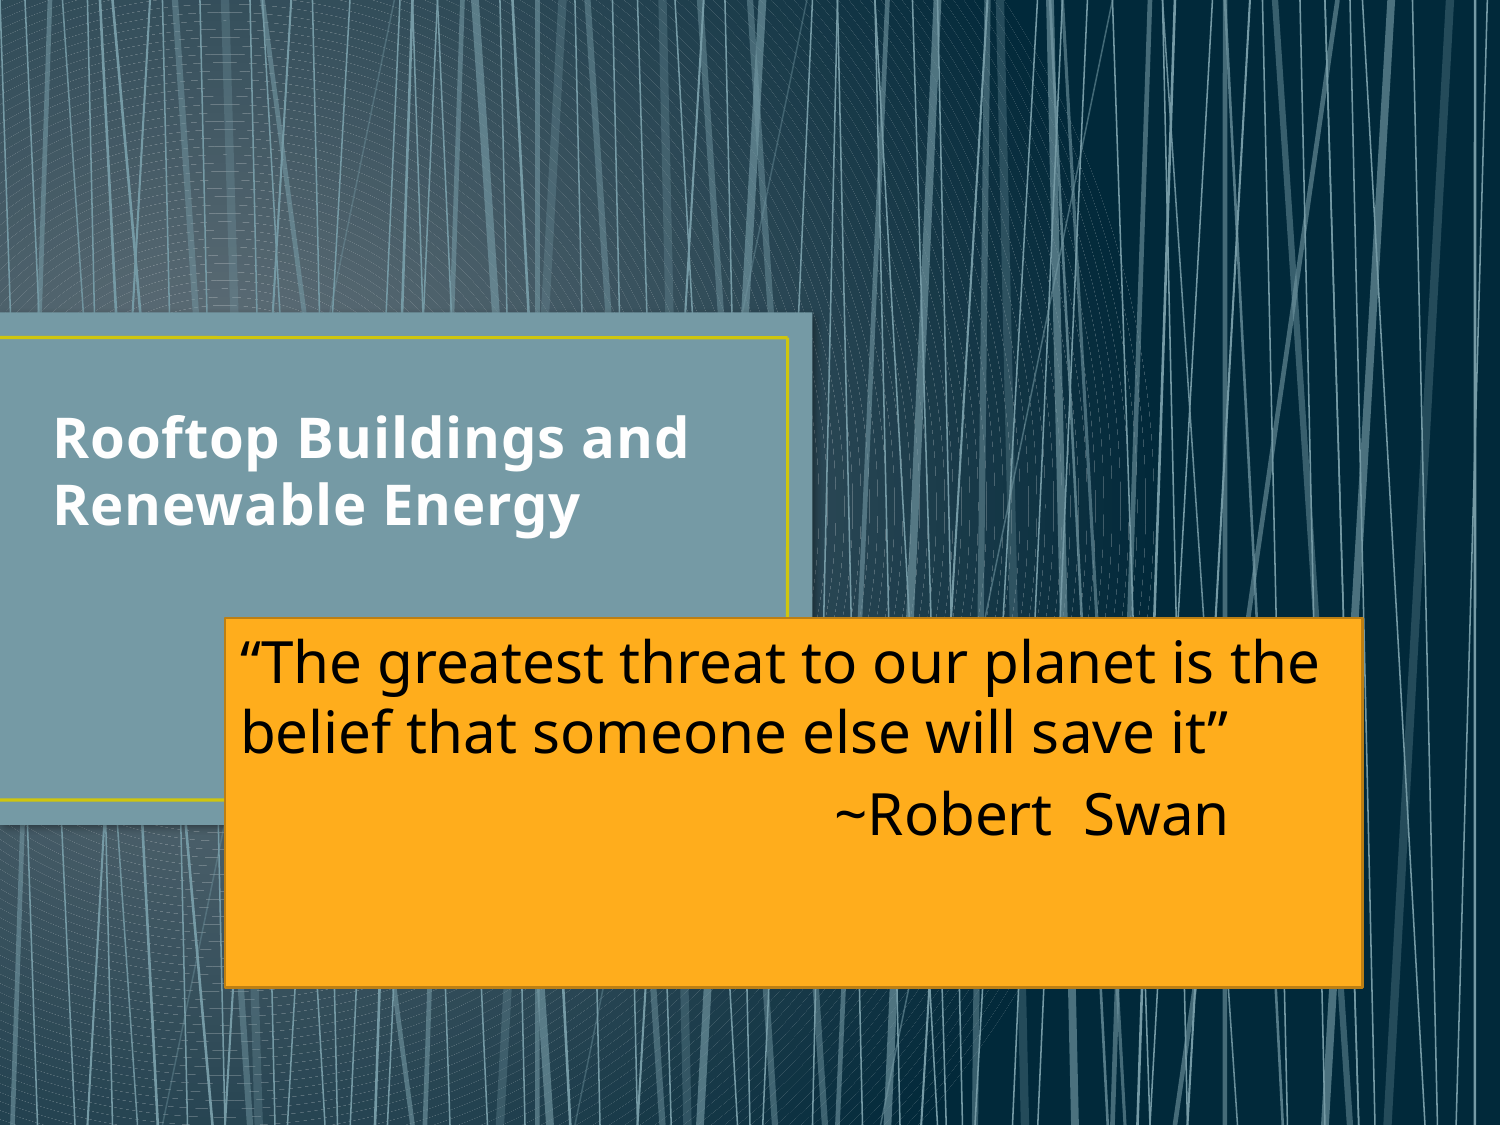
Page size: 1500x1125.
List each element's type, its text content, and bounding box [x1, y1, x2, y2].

subtitle “The greatest threat to our planet is the belief that someone else will save it” ~Robert Swan [224, 617, 1364, 989]
title Rooftop Buildings and Renewable Energy [37, 349, 763, 612]
